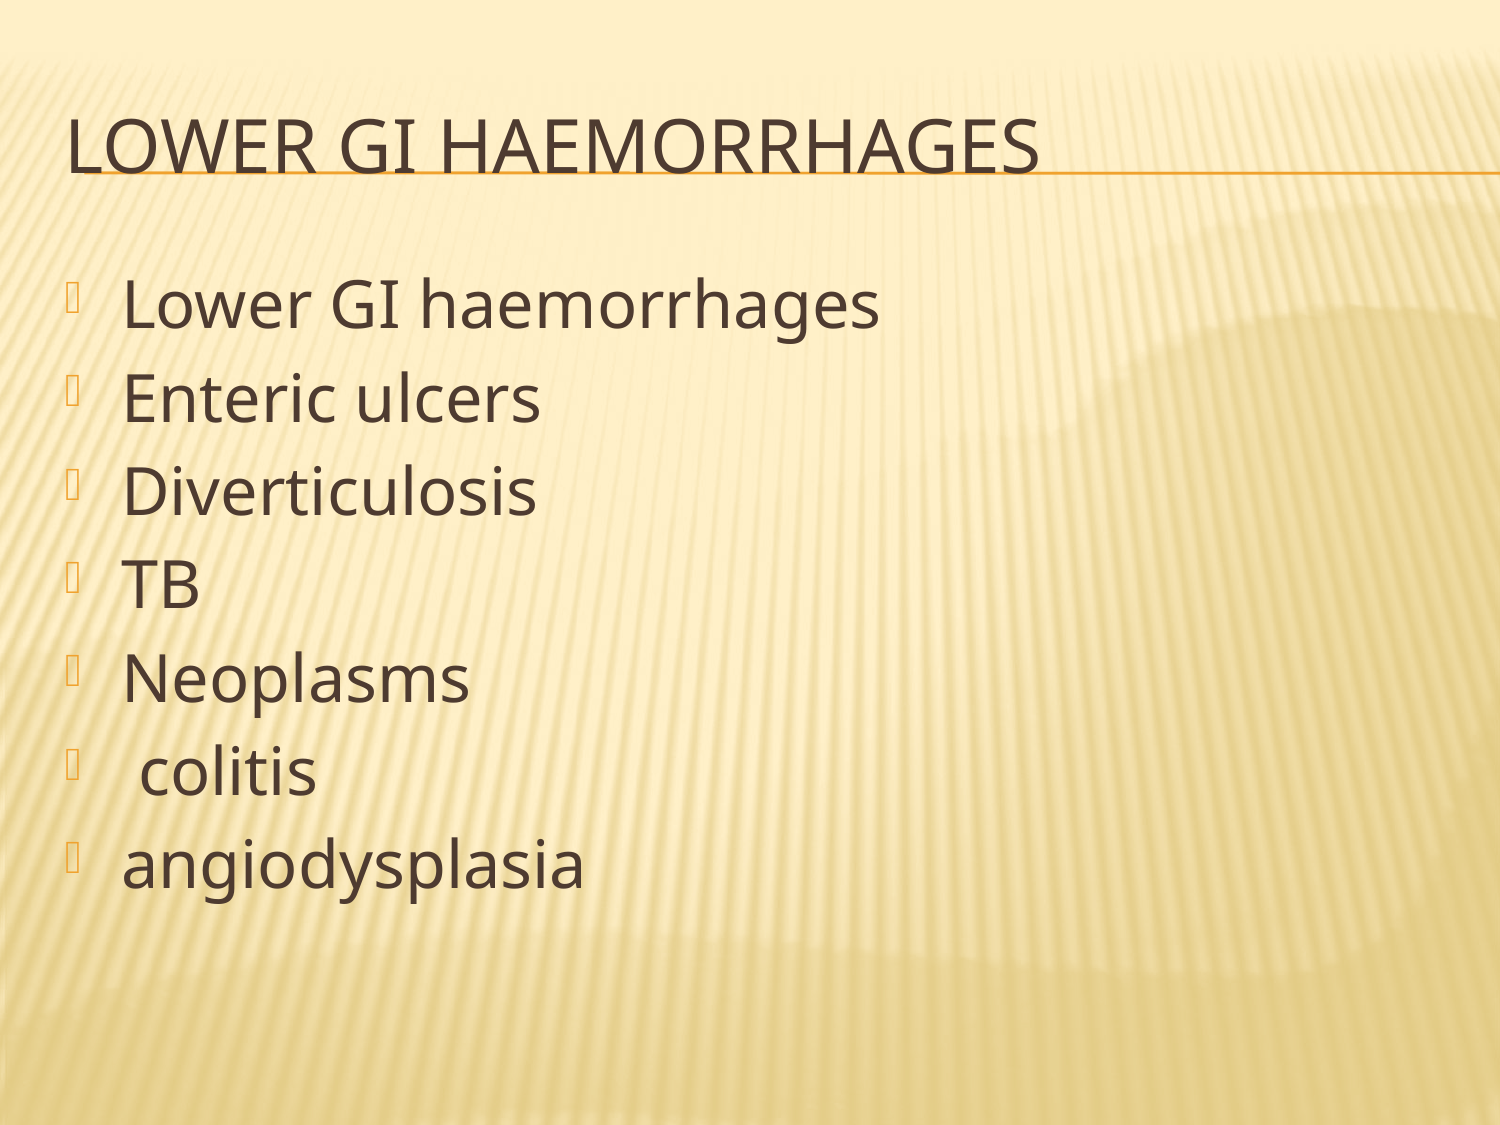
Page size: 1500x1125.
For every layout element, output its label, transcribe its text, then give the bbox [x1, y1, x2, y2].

list Lower GI haemorrhages Enteric ulcers Diverticulosis TB Neoplasms colitis angiodysplasia [50, 254, 1475, 998]
title Lower GI haemorrhages [50, 75, 1475, 213]
